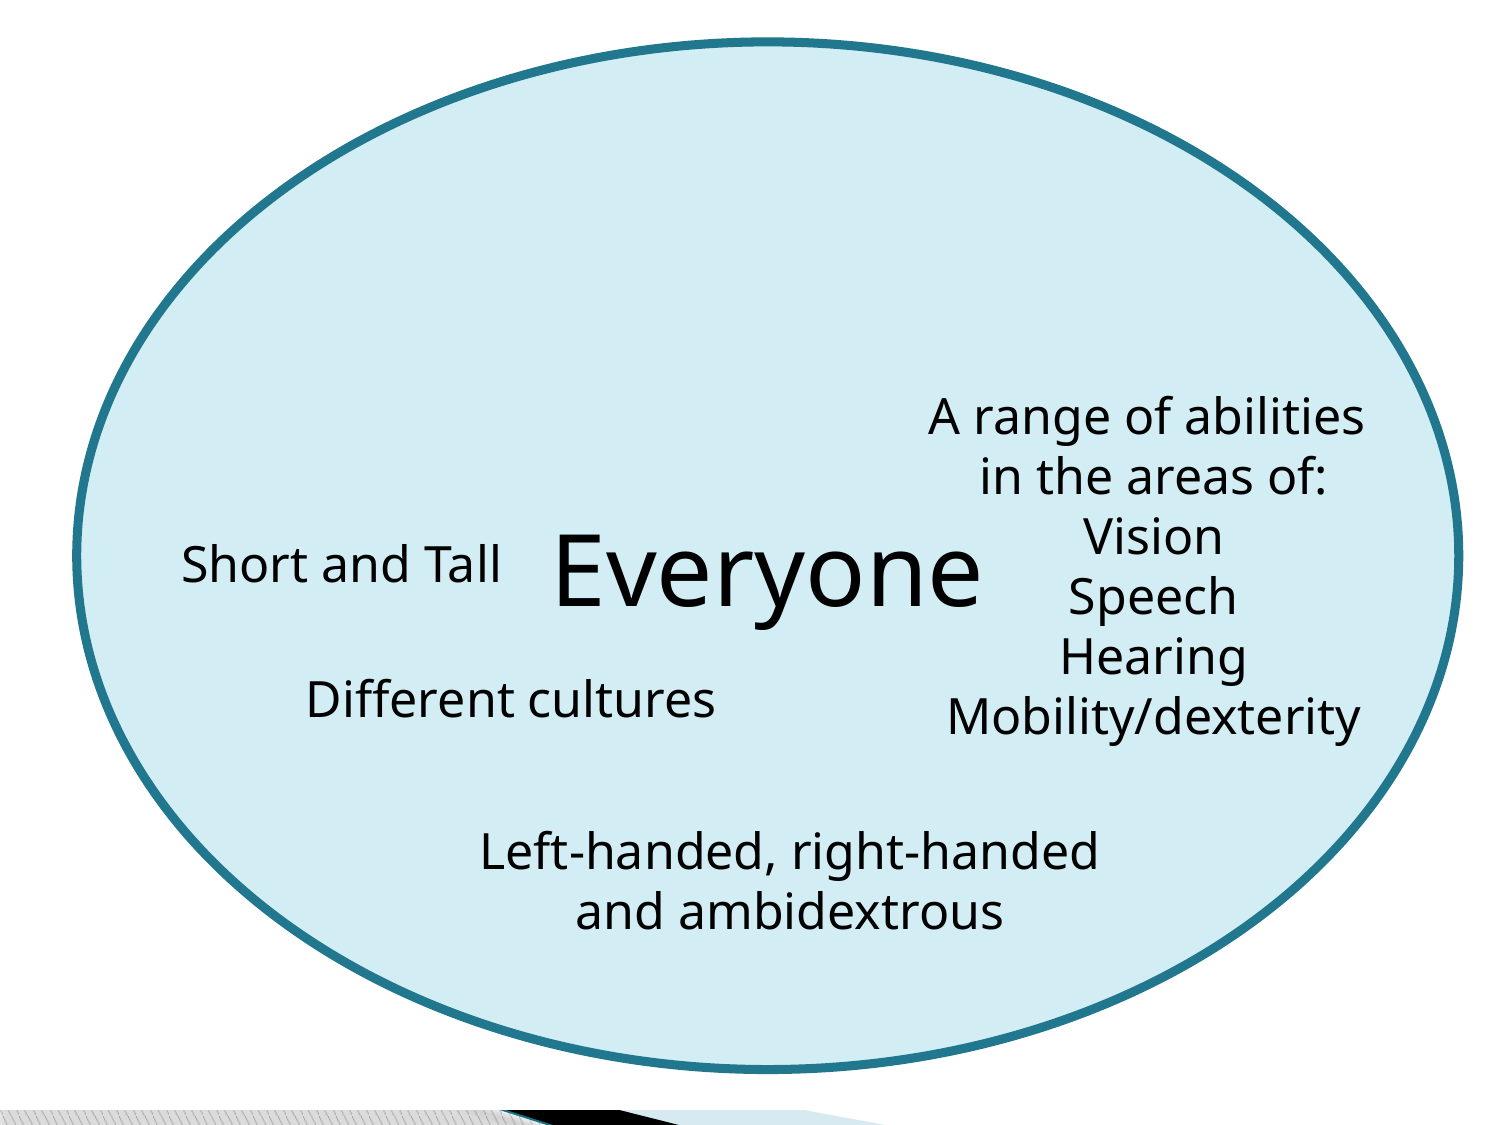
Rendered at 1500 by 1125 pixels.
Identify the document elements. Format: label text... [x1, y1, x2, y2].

text_box [73, 37, 1421, 524]
text_box Everyone [427, 498, 813, 634]
text_box [0, 3, 1487, 1110]
text_box [74, 600, 1411, 1075]
text_box Left-handed, right-handed and ambidextrous [449, 811, 1131, 947]
text_box Short and Tall [1, 524, 682, 600]
text_box Different cultures [171, 660, 852, 736]
text_box A range of abilities in the areas of: Vision Speech Hearing Mobility/dexterity [813, 377, 1495, 753]
